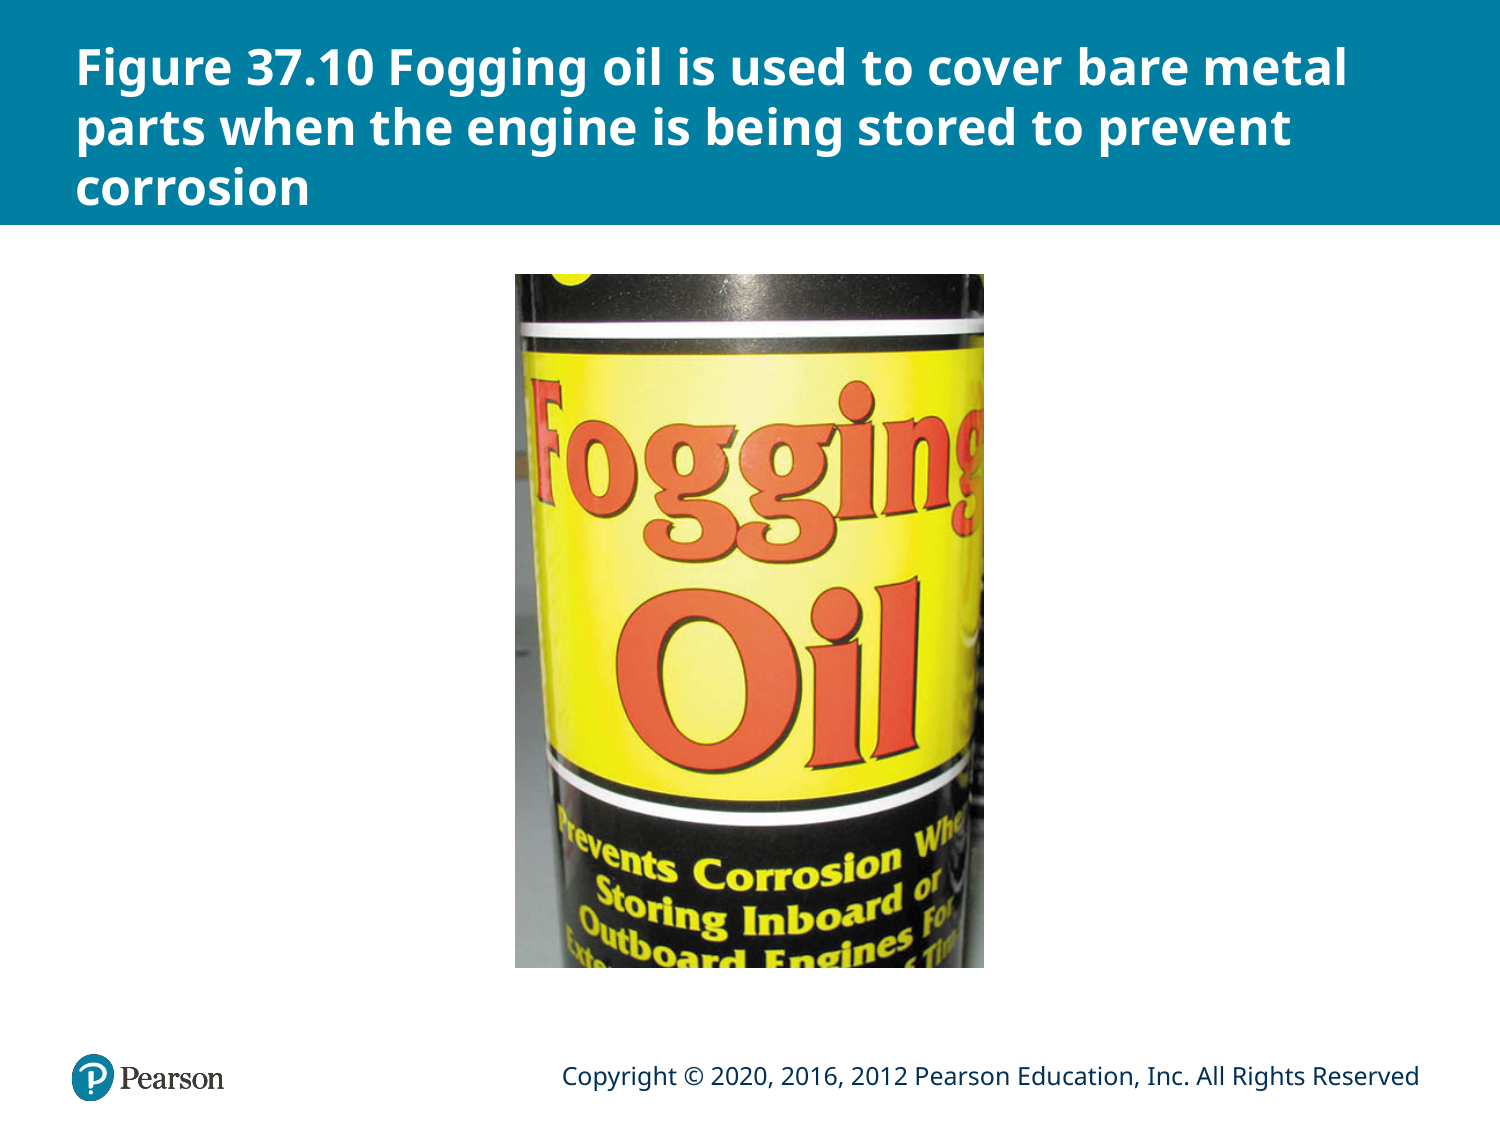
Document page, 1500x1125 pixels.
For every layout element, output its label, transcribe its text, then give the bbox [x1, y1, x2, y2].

picture [80, 1063, 106, 1088]
title Figure 37.10 Fogging oil is used to cover bare metal parts when the engine is being stored to prevent corrosion [75, 35, 1425, 216]
picture [515, 274, 984, 969]
picture [98, 1054, 224, 1101]
picture [72, 1054, 87, 1070]
picture [72, 1088, 83, 1101]
